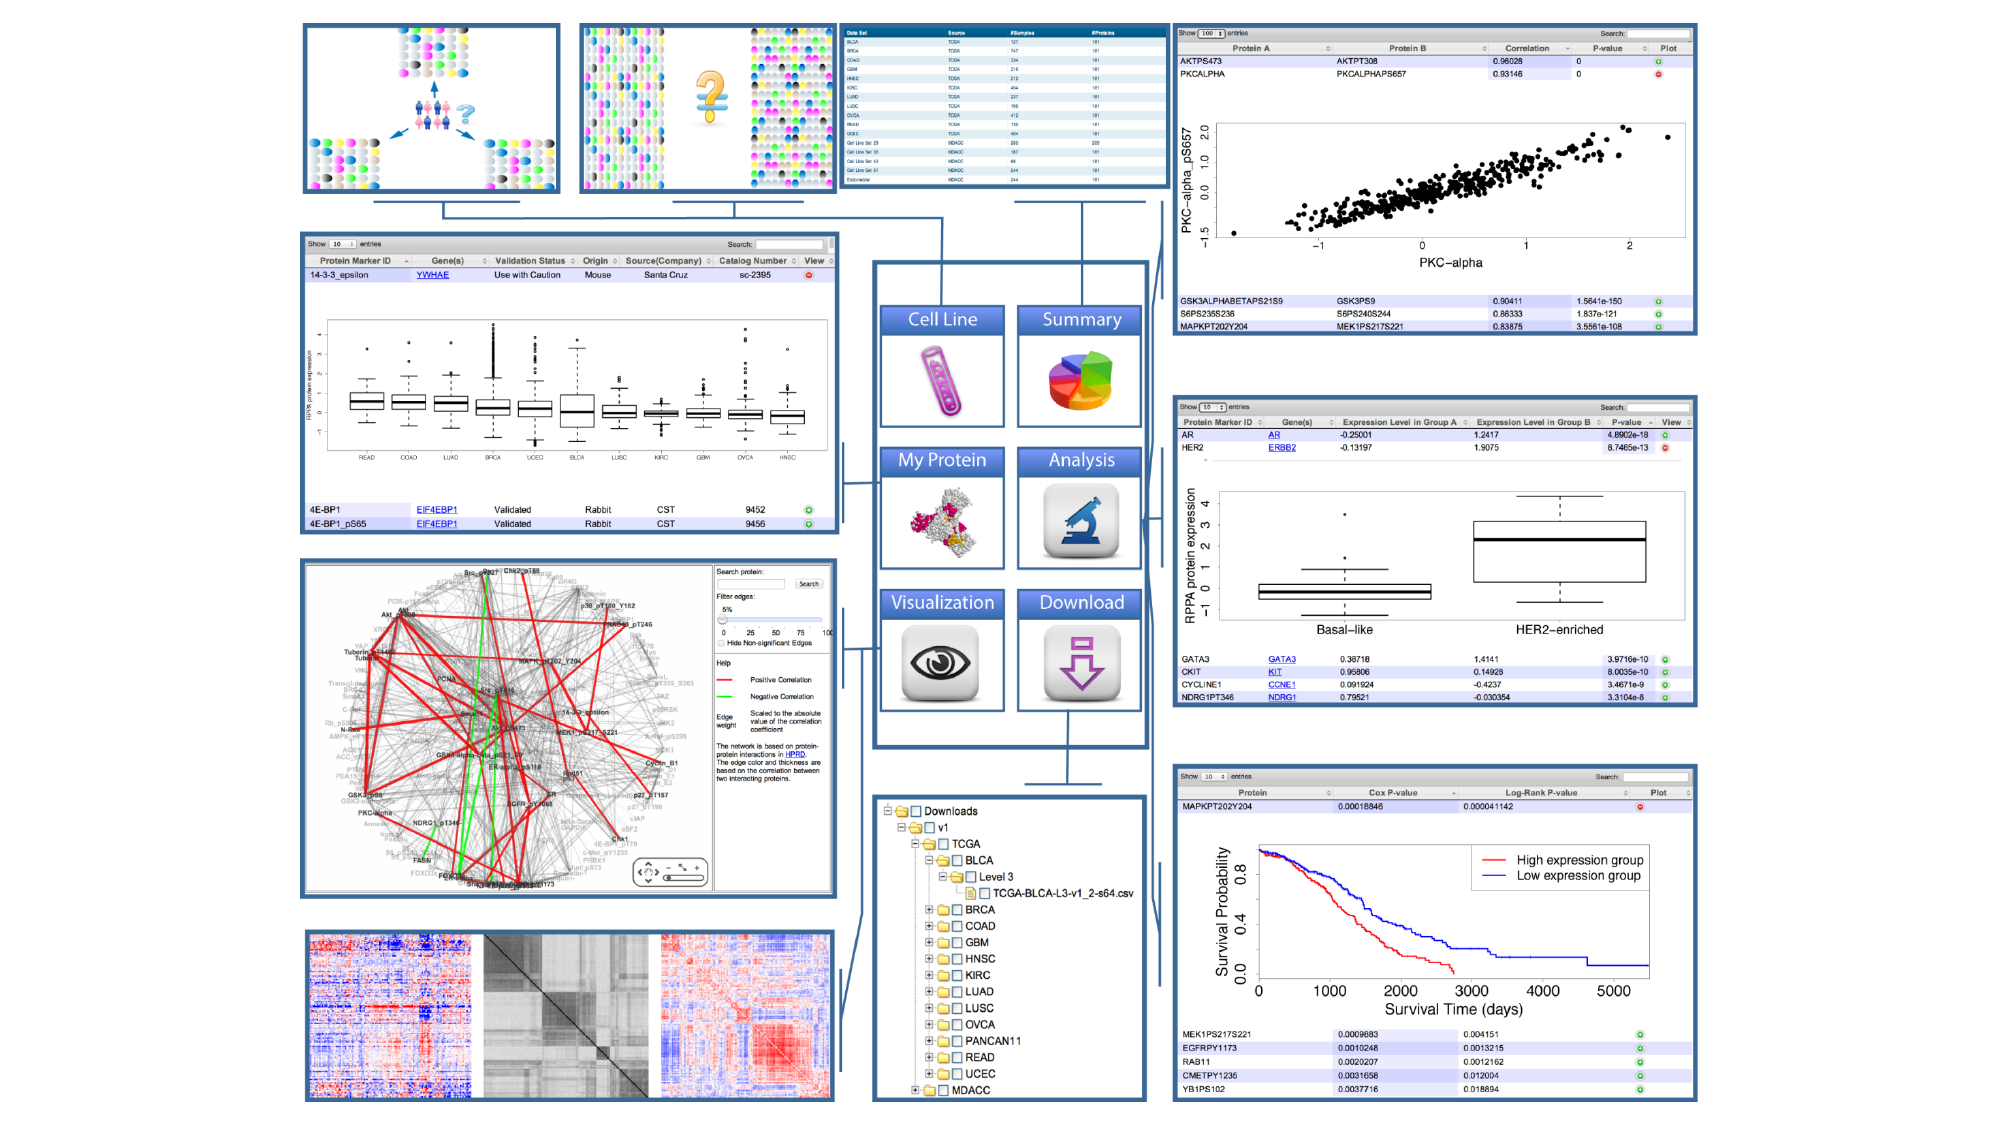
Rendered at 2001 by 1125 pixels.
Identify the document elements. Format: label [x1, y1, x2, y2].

picture [299, 23, 1700, 1102]
